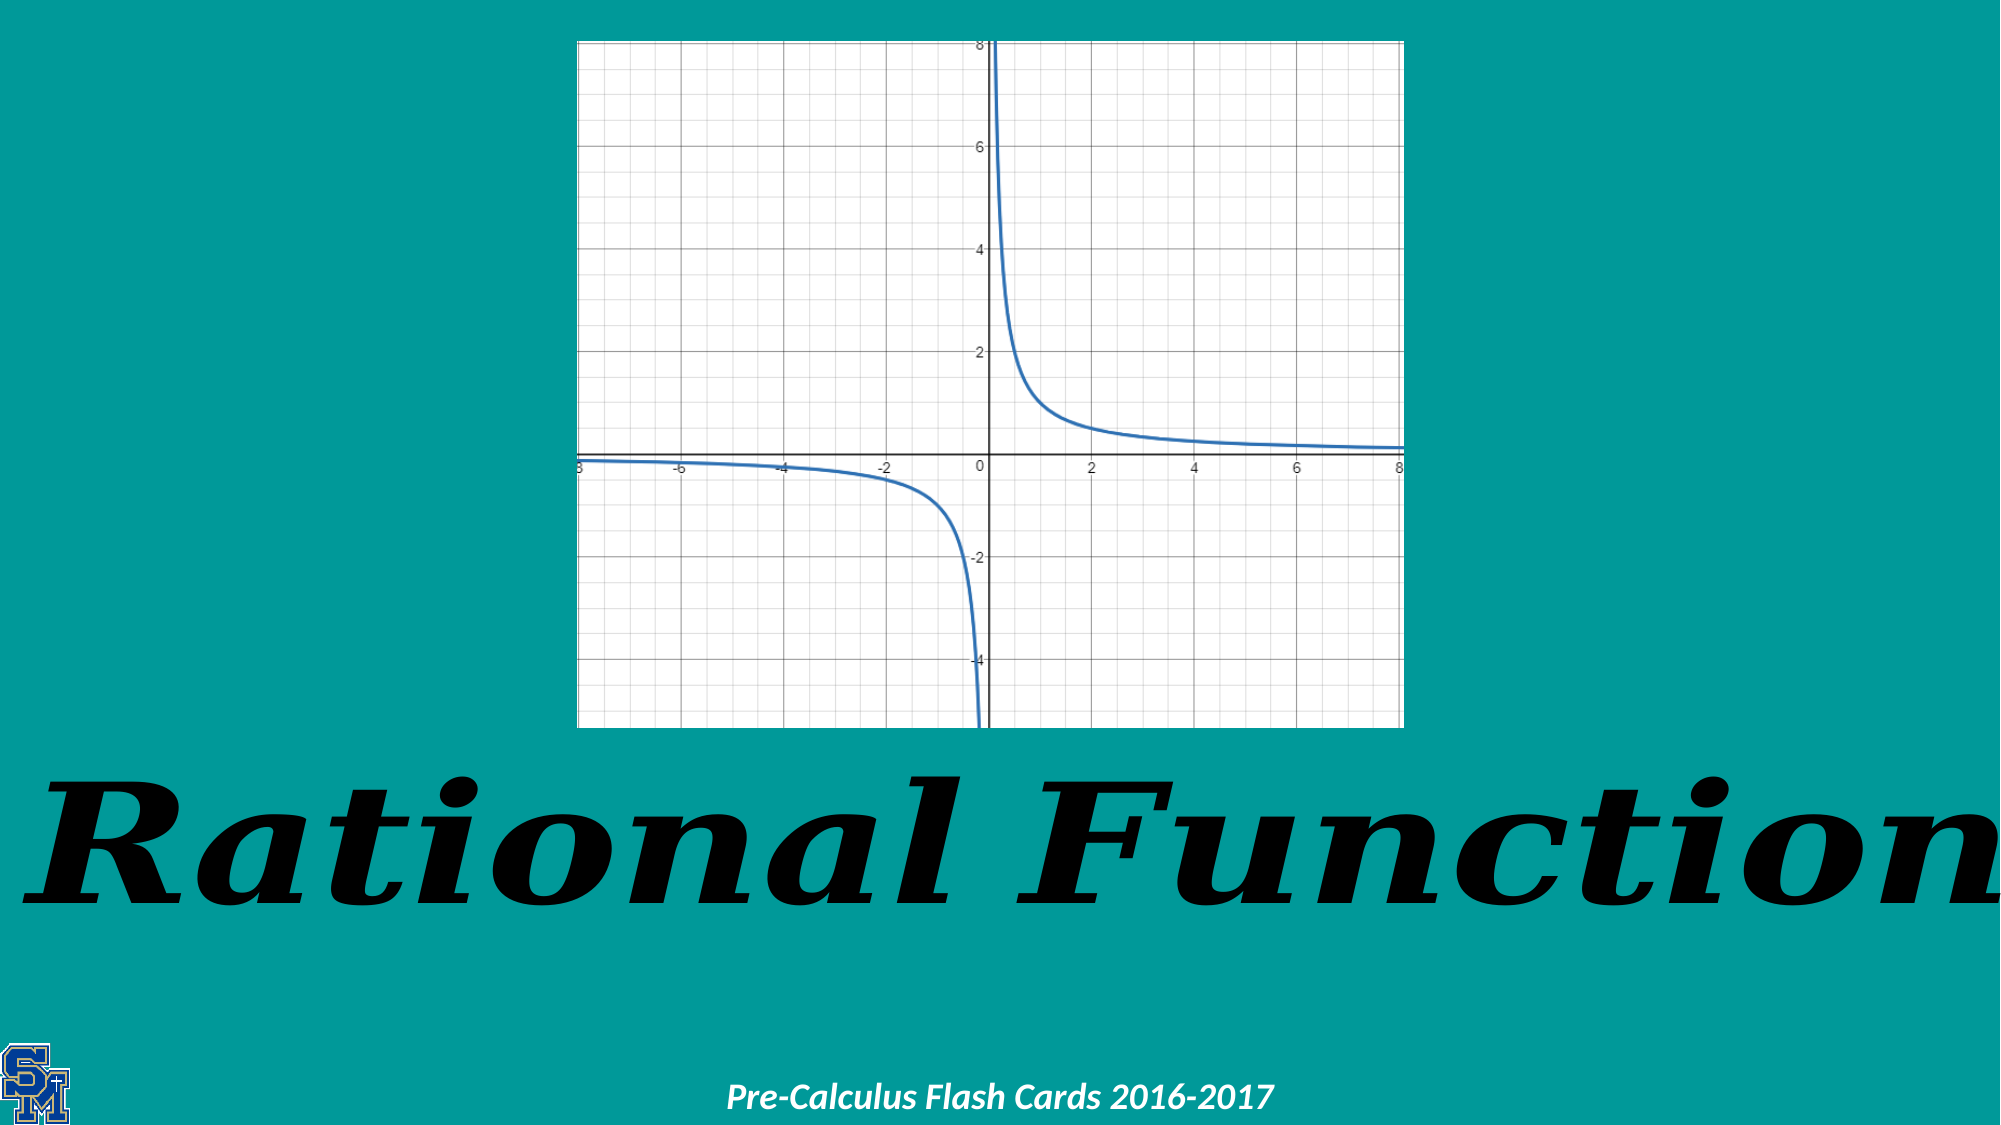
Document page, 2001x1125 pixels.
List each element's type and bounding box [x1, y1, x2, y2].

picture [0, 1043, 70, 1125]
picture [576, 41, 1404, 728]
